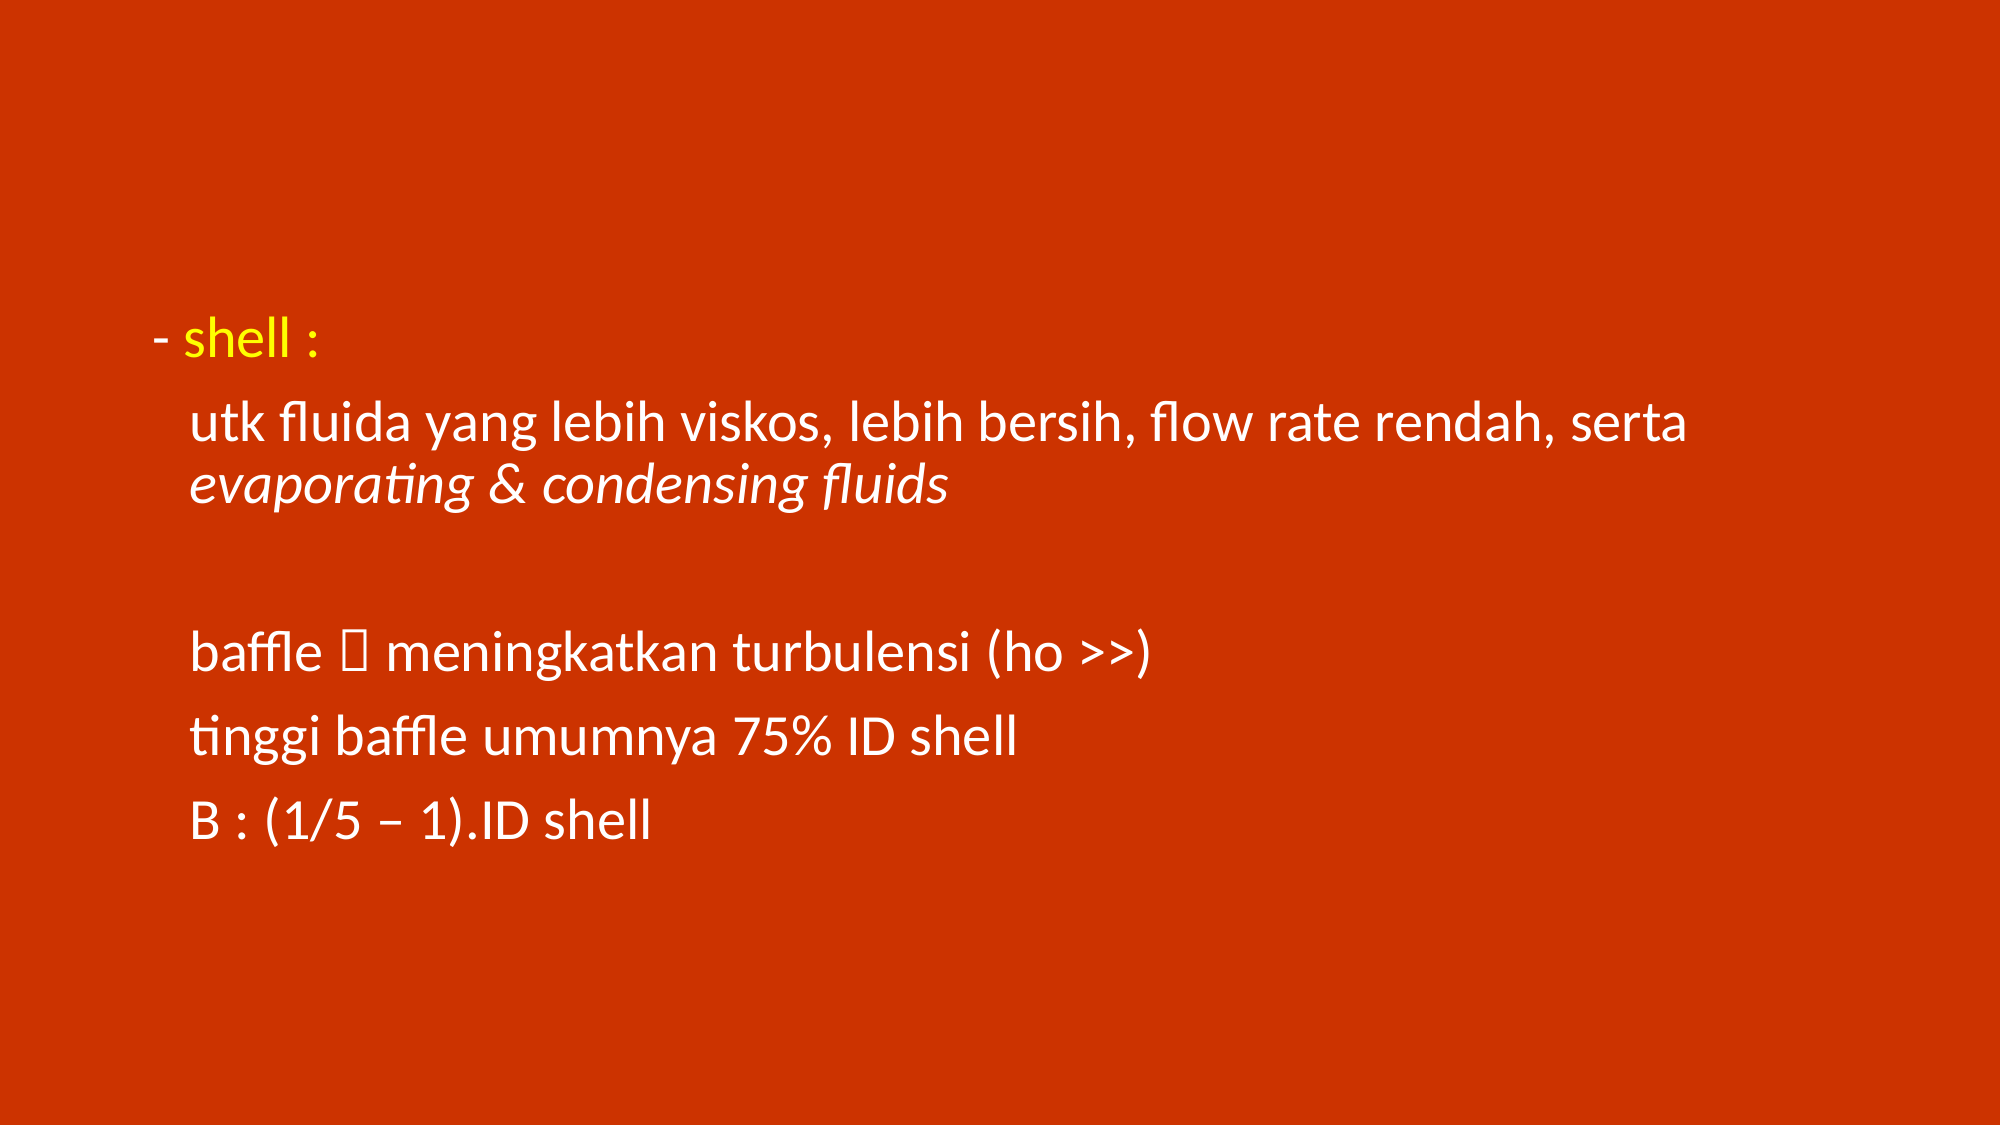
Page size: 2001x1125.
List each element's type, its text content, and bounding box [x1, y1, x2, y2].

list - shell : utk fluida yang lebih viskos, lebih bersih, flow rate rendah, serta evaporating & condensing fluids baffle  meningkatkan turbulensi (ho >>) tinggi baffle umumnya 75% ID shell B : (1/5 – 1).ID shell [137, 299, 1863, 1014]
